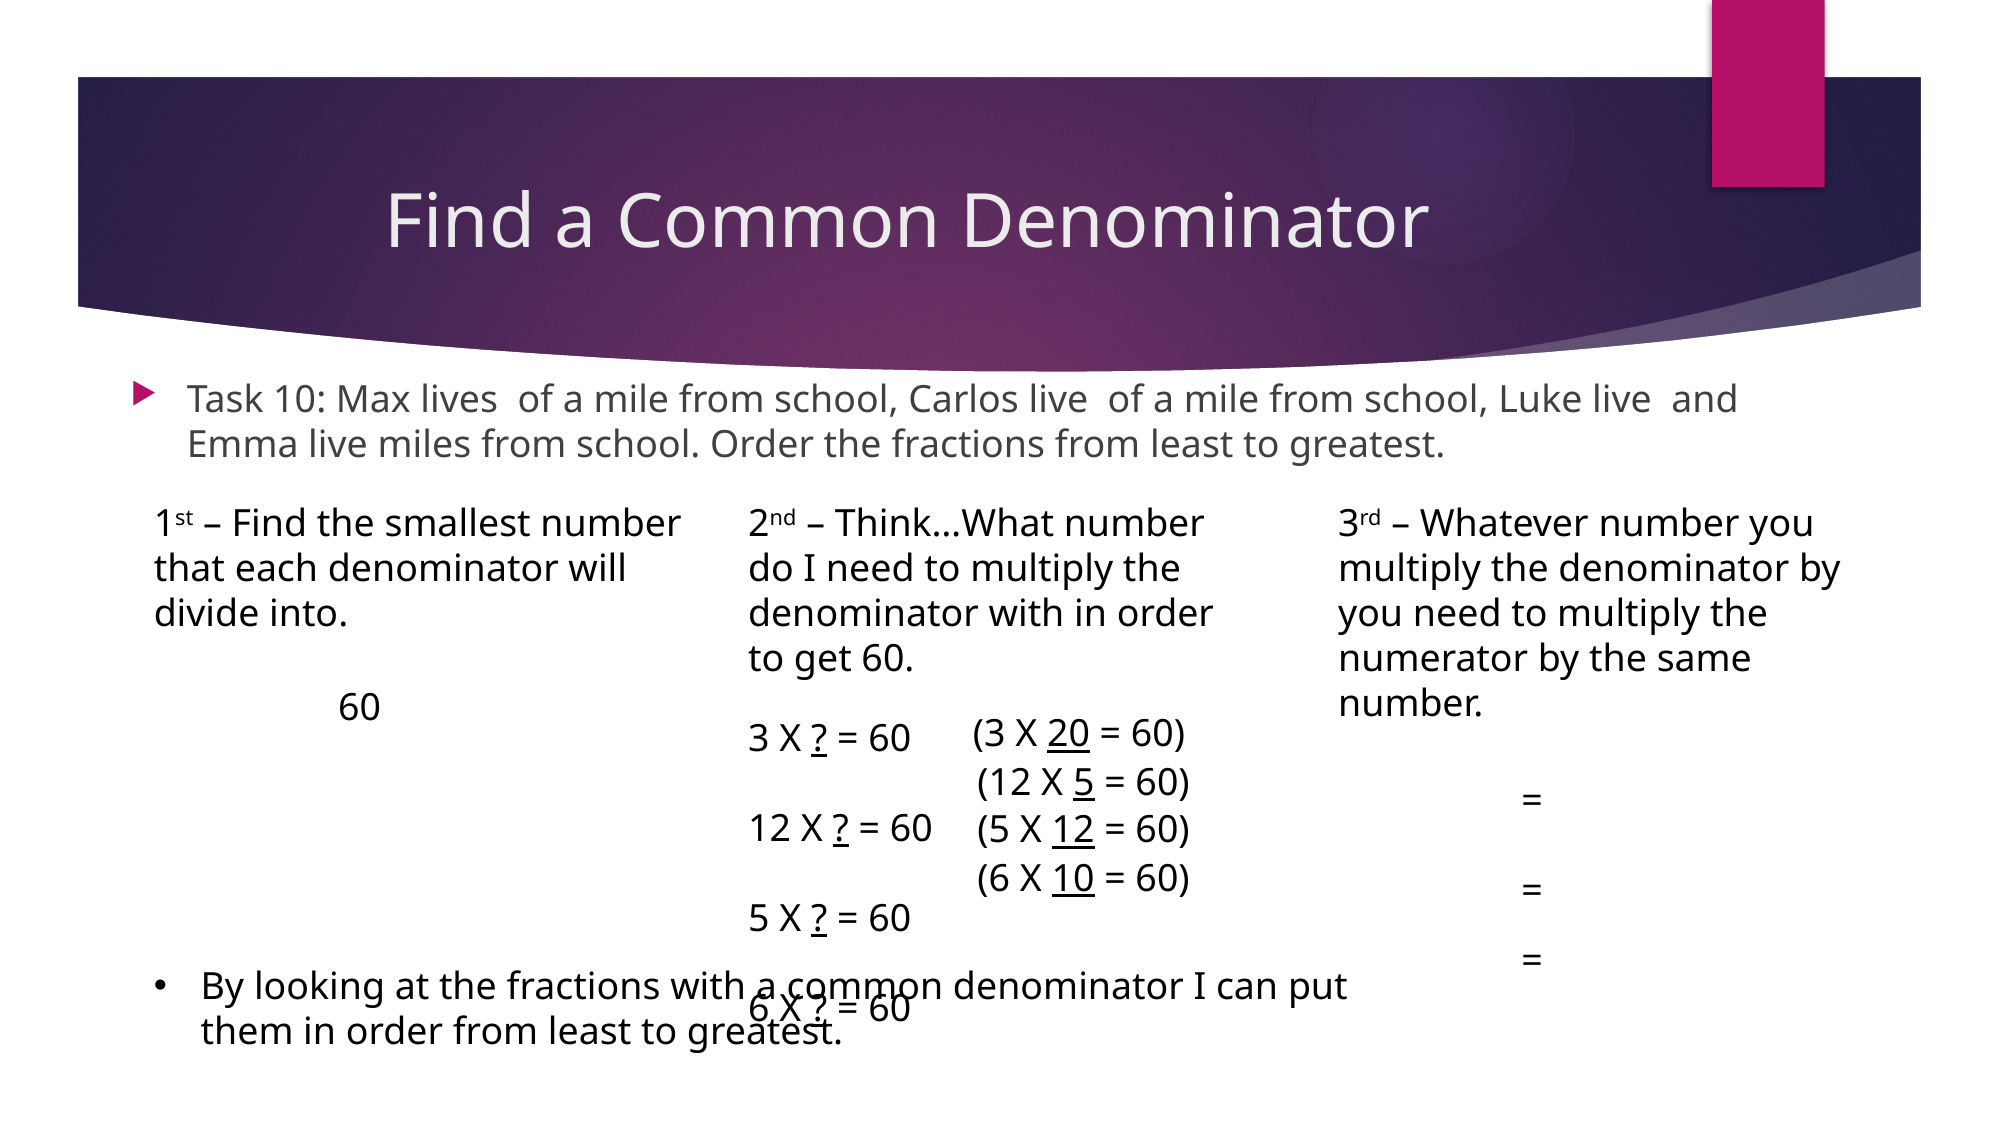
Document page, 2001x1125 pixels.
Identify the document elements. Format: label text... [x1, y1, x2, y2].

text_box 2nd – Think…What number do I need to multiply the denominator with in order to get 60. [733, 491, 1237, 687]
text_box (5 X 12 = 60) [962, 798, 1205, 846]
text_box By looking at the fractions with a common denominator I can put them in order from least to greatest. [139, 954, 1391, 1060]
text_box (3 X 20 = 60) [958, 702, 1220, 762]
text_box (6 X 10 = 60) [962, 846, 1205, 907]
text_box 1st – Find the smallest number that each denominator will divide into. [139, 491, 733, 642]
text_box 60 [323, 675, 407, 736]
title Find a Common Denominator [189, 159, 1627, 276]
text_box 3 X ? = 60 12 X ? = 60 5 X ? = 60 6 X ? = 60 [733, 706, 958, 954]
text_box 3rd – Whatever number you multiply the denominator by you need to multiply the numerator by the same number. [1323, 491, 1865, 732]
text_box (12 X 5 = 60) [962, 750, 1205, 798]
